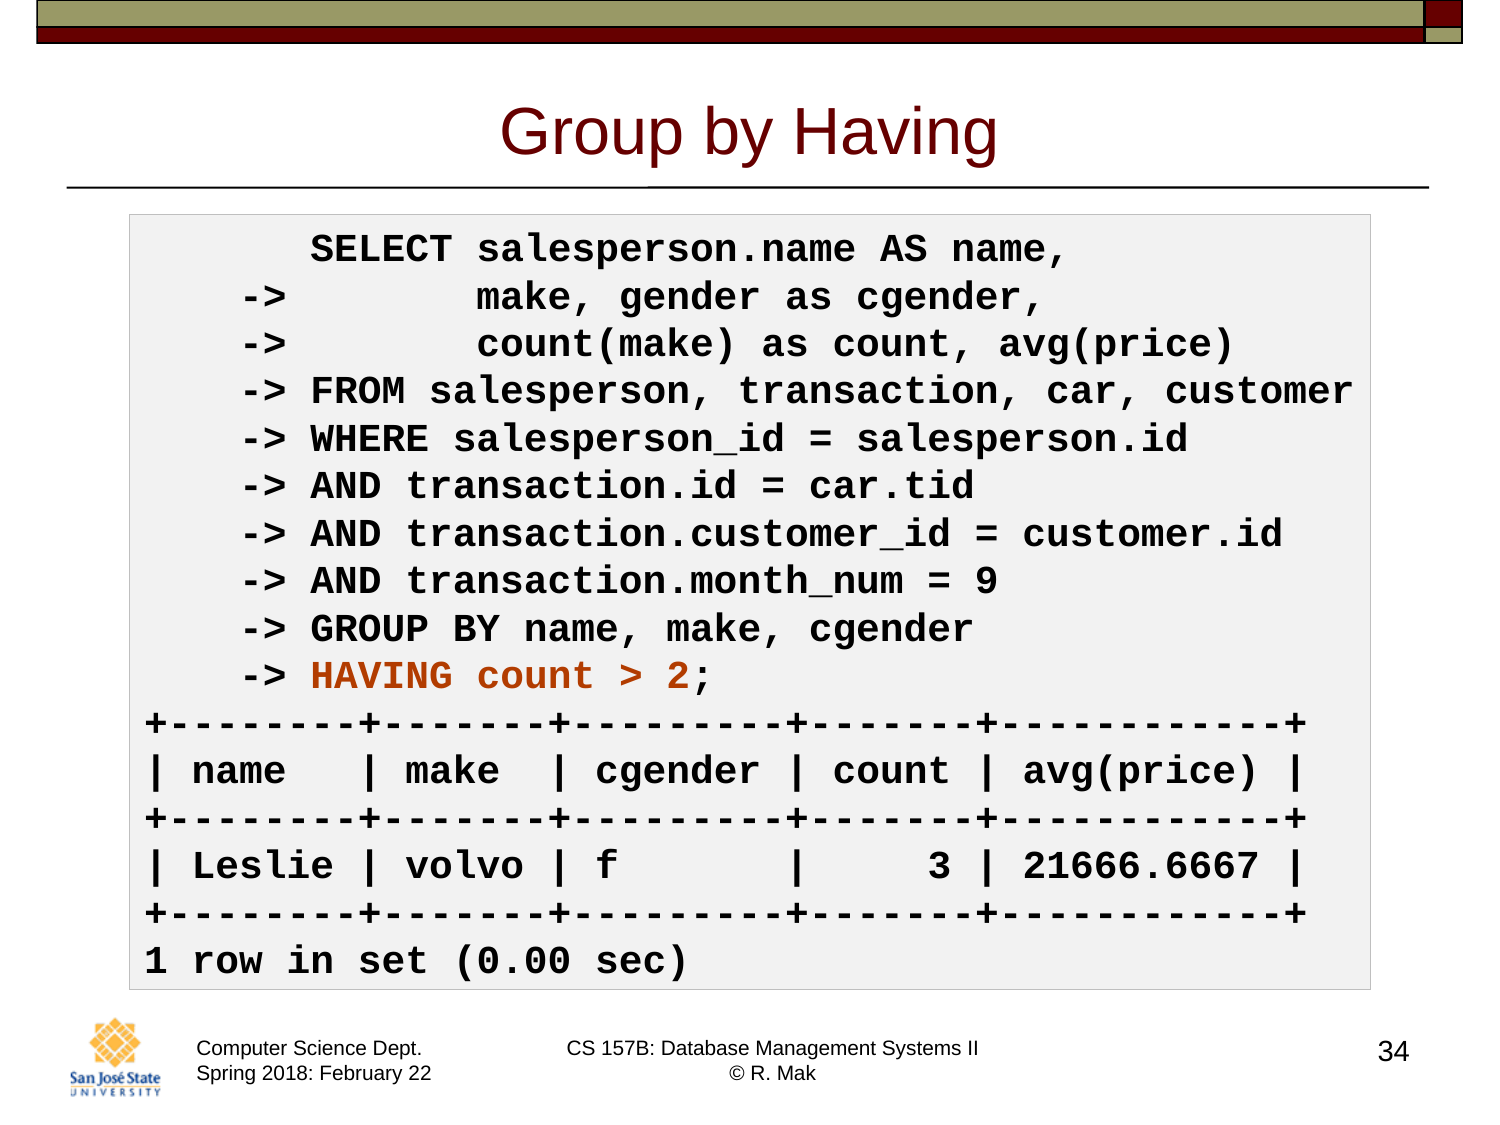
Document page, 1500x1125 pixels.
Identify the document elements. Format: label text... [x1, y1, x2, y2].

slide_number 34 [1305, 1025, 1425, 1100]
picture [60, 1012, 166, 1112]
title Group by Having [75, 67, 1425, 175]
text_box SELECT salesperson.name AS name, -> make, gender as cgender, -> count(make) as count, avg(price) -> FROM salesperson, transaction, car, customer -> WHERE salesperson_id = salesperson.id -> AND transaction.id = car.tid -> AND transaction.customer_id = customer.id -> AND transaction.month_num = 9 -> GROUP BY name, make, cgender -> HAVING count > 2; +--------+-------+---------+-------+------------+ | name | make | cgender | count | avg(price) | +--------+-------+---------+-------+------------+ | Leslie | volvo | f | 3 | 21666.6667 | +--------+-------+---------+-------+------------+ 1 row in set (0.00 sec) [129, 214, 1371, 990]
